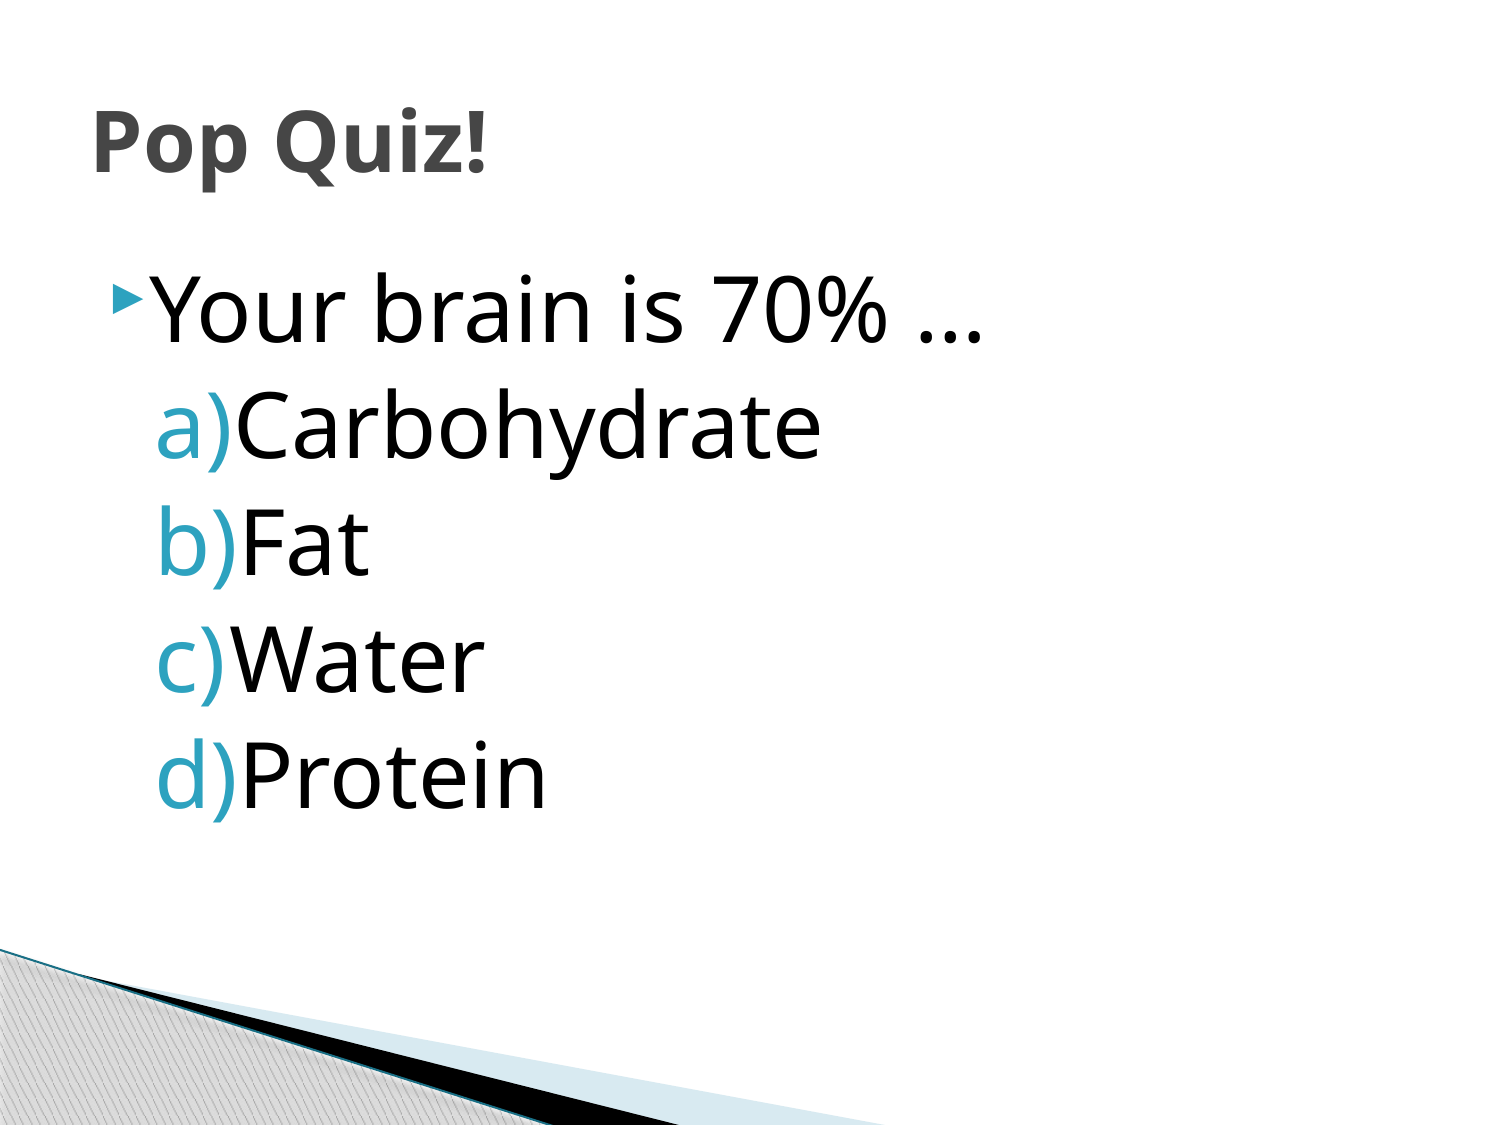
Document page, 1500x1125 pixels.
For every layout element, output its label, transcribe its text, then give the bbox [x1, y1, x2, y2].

list Your brain is 70% … Carbohydrate Fat Water Protein [75, 243, 1425, 986]
title Pop Quiz! [75, 45, 1425, 233]
